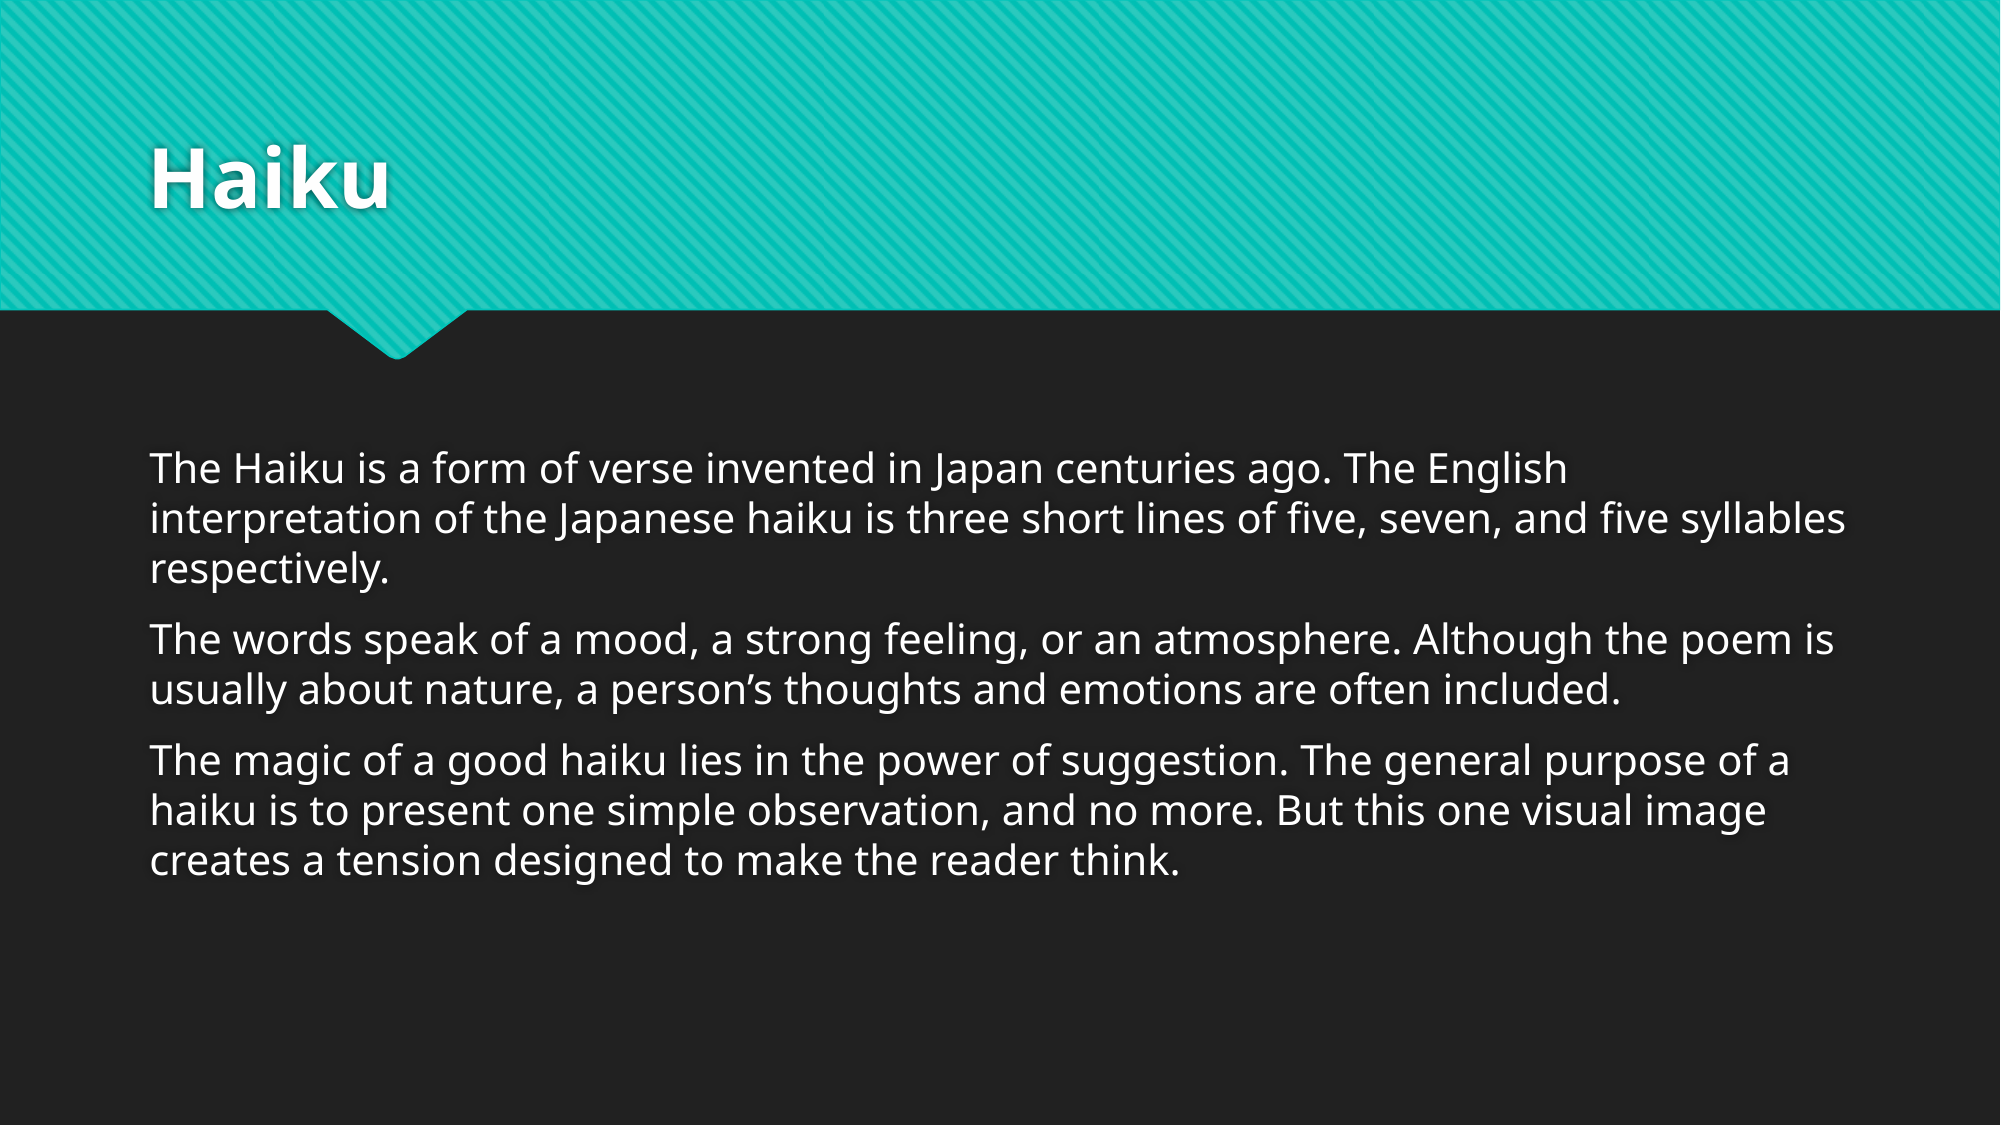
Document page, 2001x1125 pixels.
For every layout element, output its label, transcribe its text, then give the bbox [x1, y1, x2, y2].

title Haiku [132, 73, 1868, 233]
list The Haiku is a form of verse invented in Japan centuries ago. The English interpretation of the Japanese haiku is three short lines of five, seven, and five syllables respectively. The words speak of a mood, a strong feeling, or an atmosphere. Although the poem is usually about nature, a person’s thoughts and emotions are often included. The magic of a good haiku lies in the power of suggestion. The general purpose of a haiku is to present one simple observation, and no more. But this one visual image creates a tension designed to make the reader think. [134, 364, 1866, 962]
